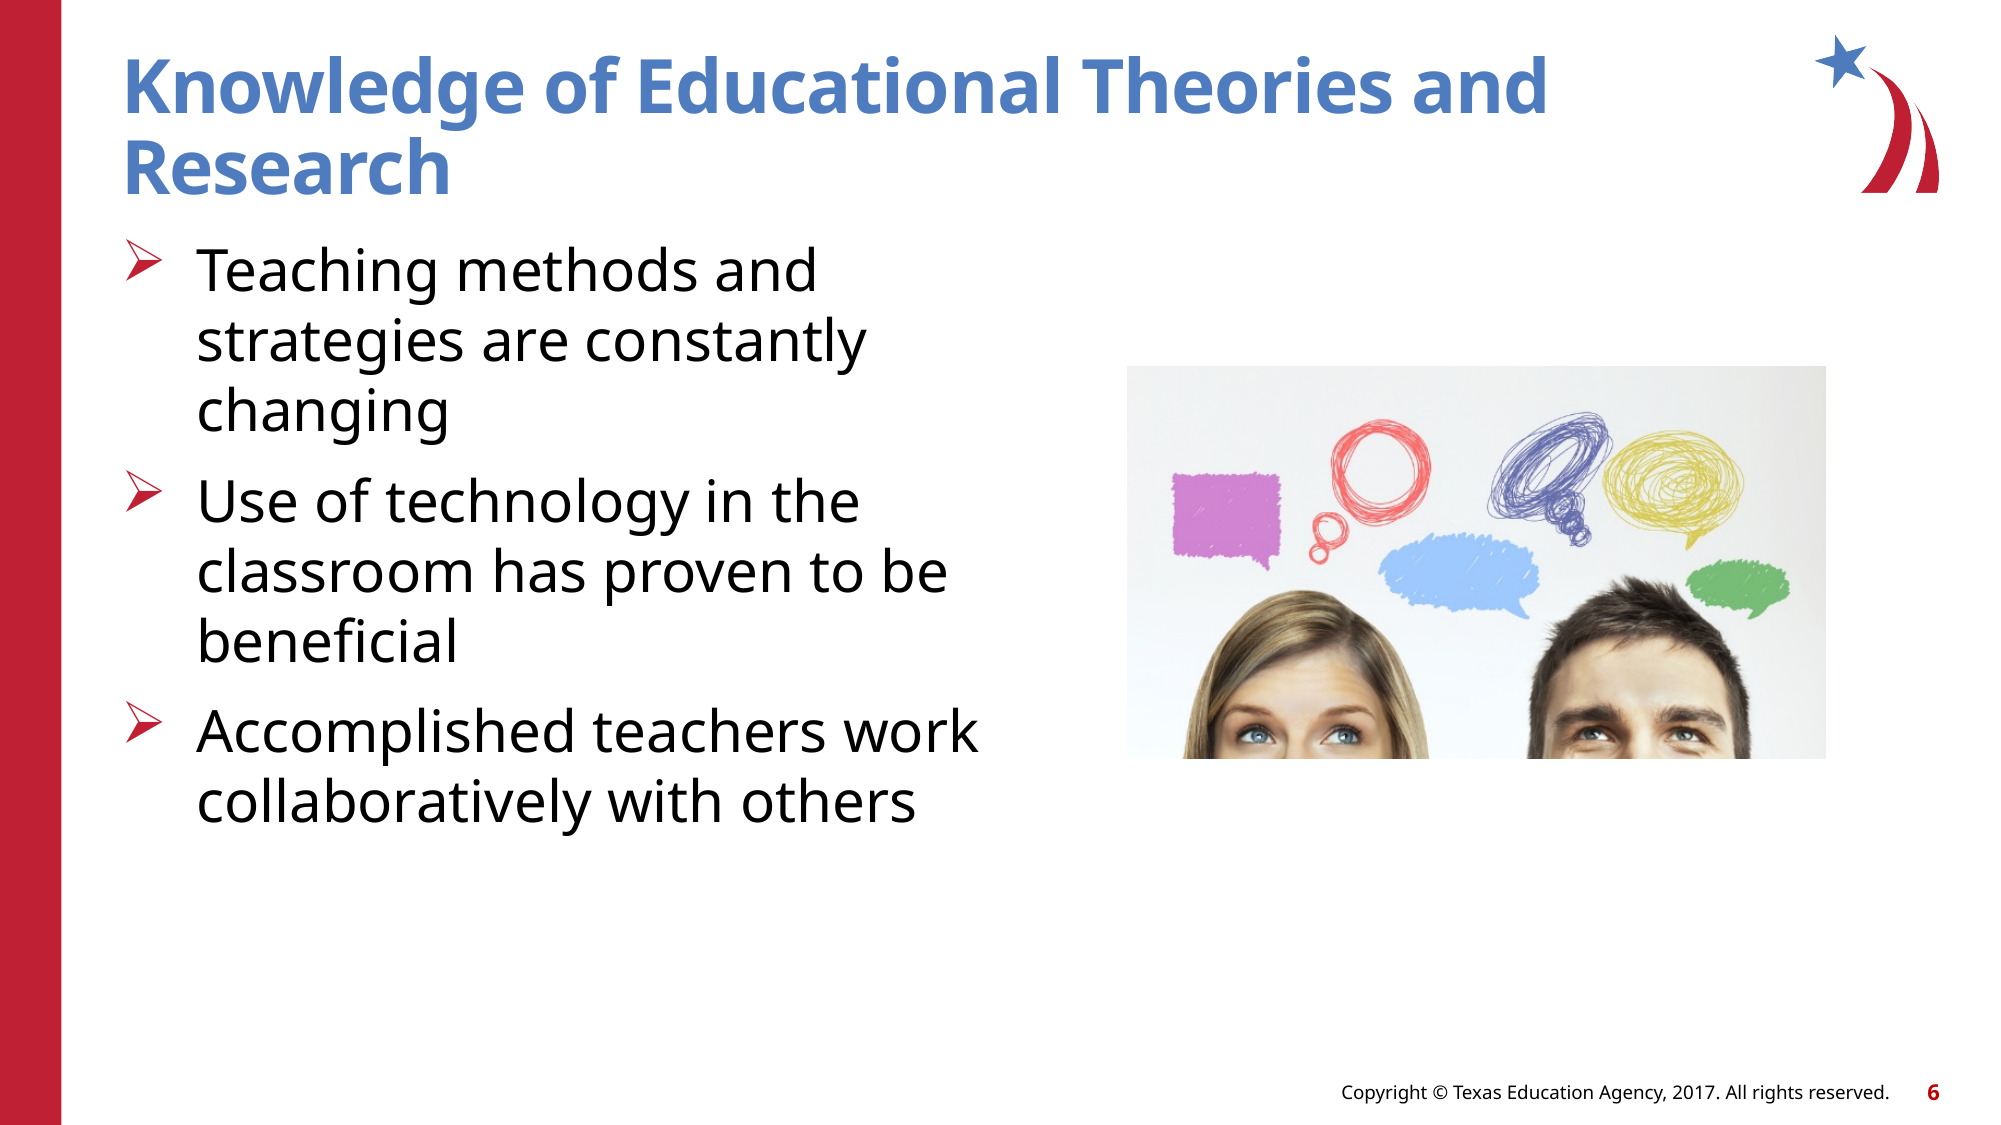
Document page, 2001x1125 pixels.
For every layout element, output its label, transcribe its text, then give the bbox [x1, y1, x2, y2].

picture [1814, 34, 1939, 193]
title Knowledge of Educational Theories and Research [121, 66, 1772, 211]
list Teaching methods and strategies are constantly changing Use of technology in the classroom has proven to be beneficial Accomplished teachers work collaboratively with others [121, 233, 1000, 1010]
picture [1127, 366, 1826, 759]
